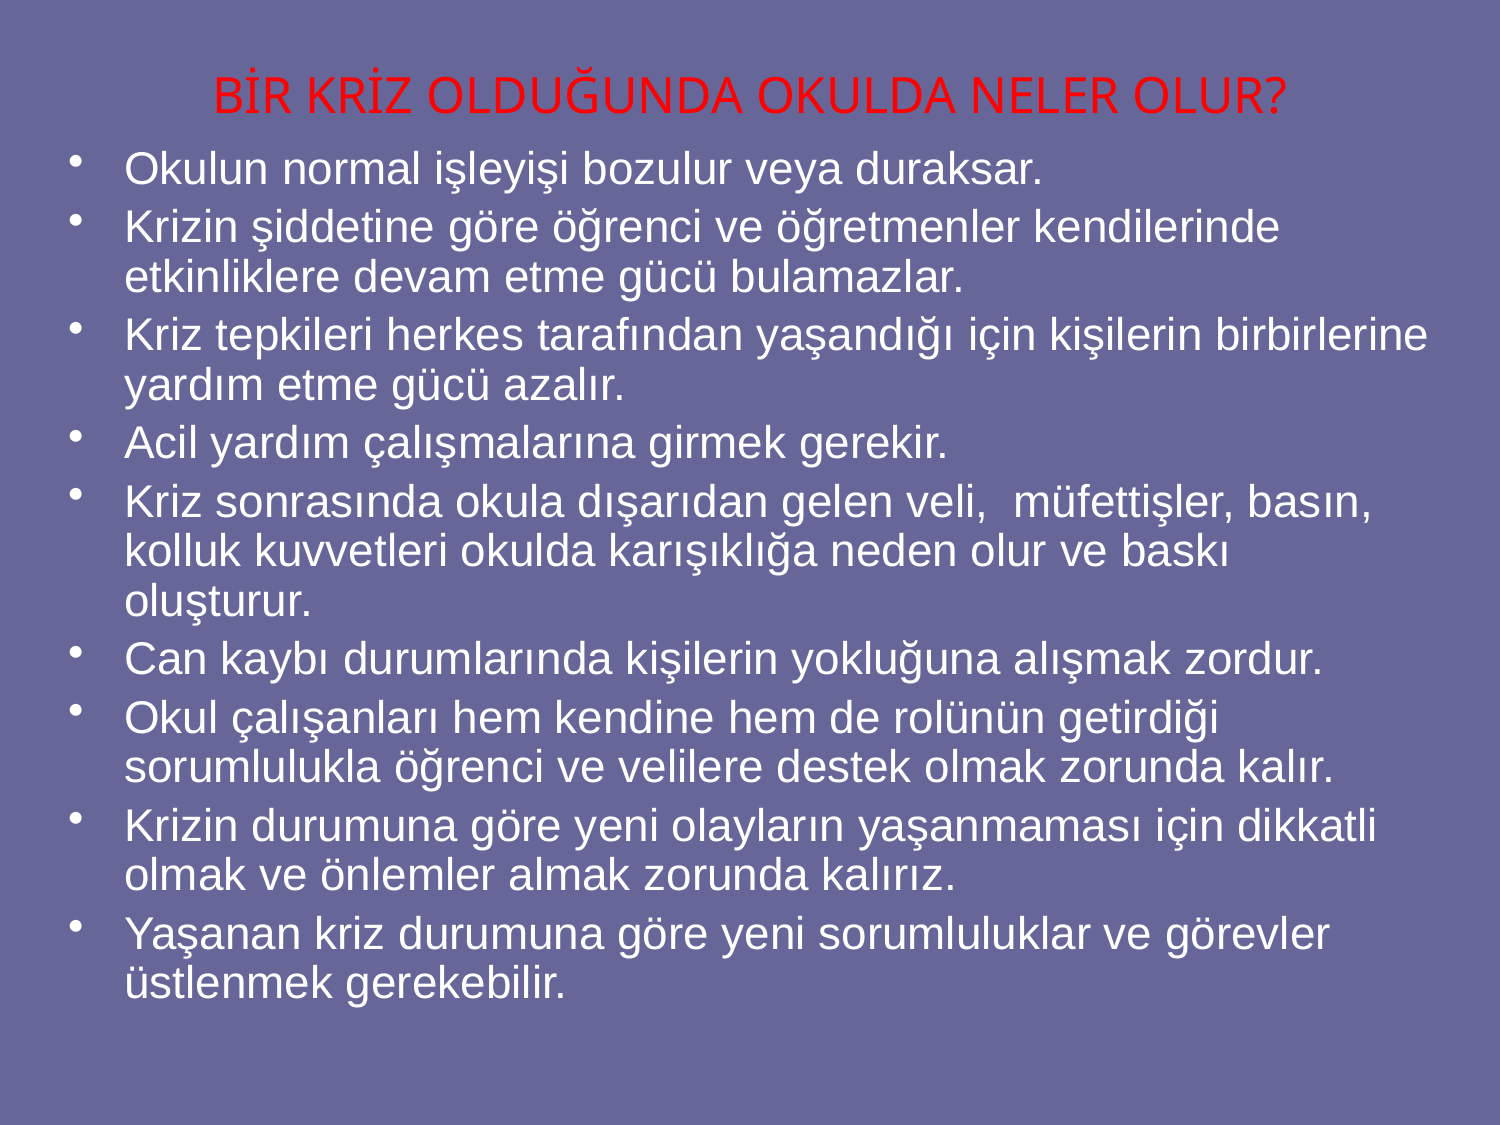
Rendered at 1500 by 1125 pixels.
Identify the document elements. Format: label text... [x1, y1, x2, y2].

list Okulun normal işleyişi bozulur veya duraksar. Krizin şiddetine göre öğrenci ve öğretmenler kendilerinde etkinliklere devam etme gücü bulamazlar. Kriz tepkileri herkes tarafından yaşandığı için kişilerin birbirlerine yardım etme gücü azalır. Acil yardım çalışmalarına girmek gerekir. Kriz sonrasında okula dışarıdan gelen veli, müfettişler, basın, kolluk kuvvetleri okulda karışıklığa neden olur ve baskı oluşturur. Can kaybı durumlarında kişilerin yokluğuna alışmak zordur. Okul çalışanları hem kendine hem de rolünün getirdiği sorumlulukla öğrenci ve velilere destek olmak zorunda kalır. Krizin durumuna göre yeni olayların yaşanmaması için dikkatli olmak ve önlemler almak zorunda kalırız. Yaşanan kriz durumuna göre yeni sorumluluklar ve görevler üstlenmek gerekebilir. [52, 136, 1448, 918]
title BİR KRİZ OLDUĞUNDA OKULDA NELER OLUR? [0, 0, 1500, 188]
